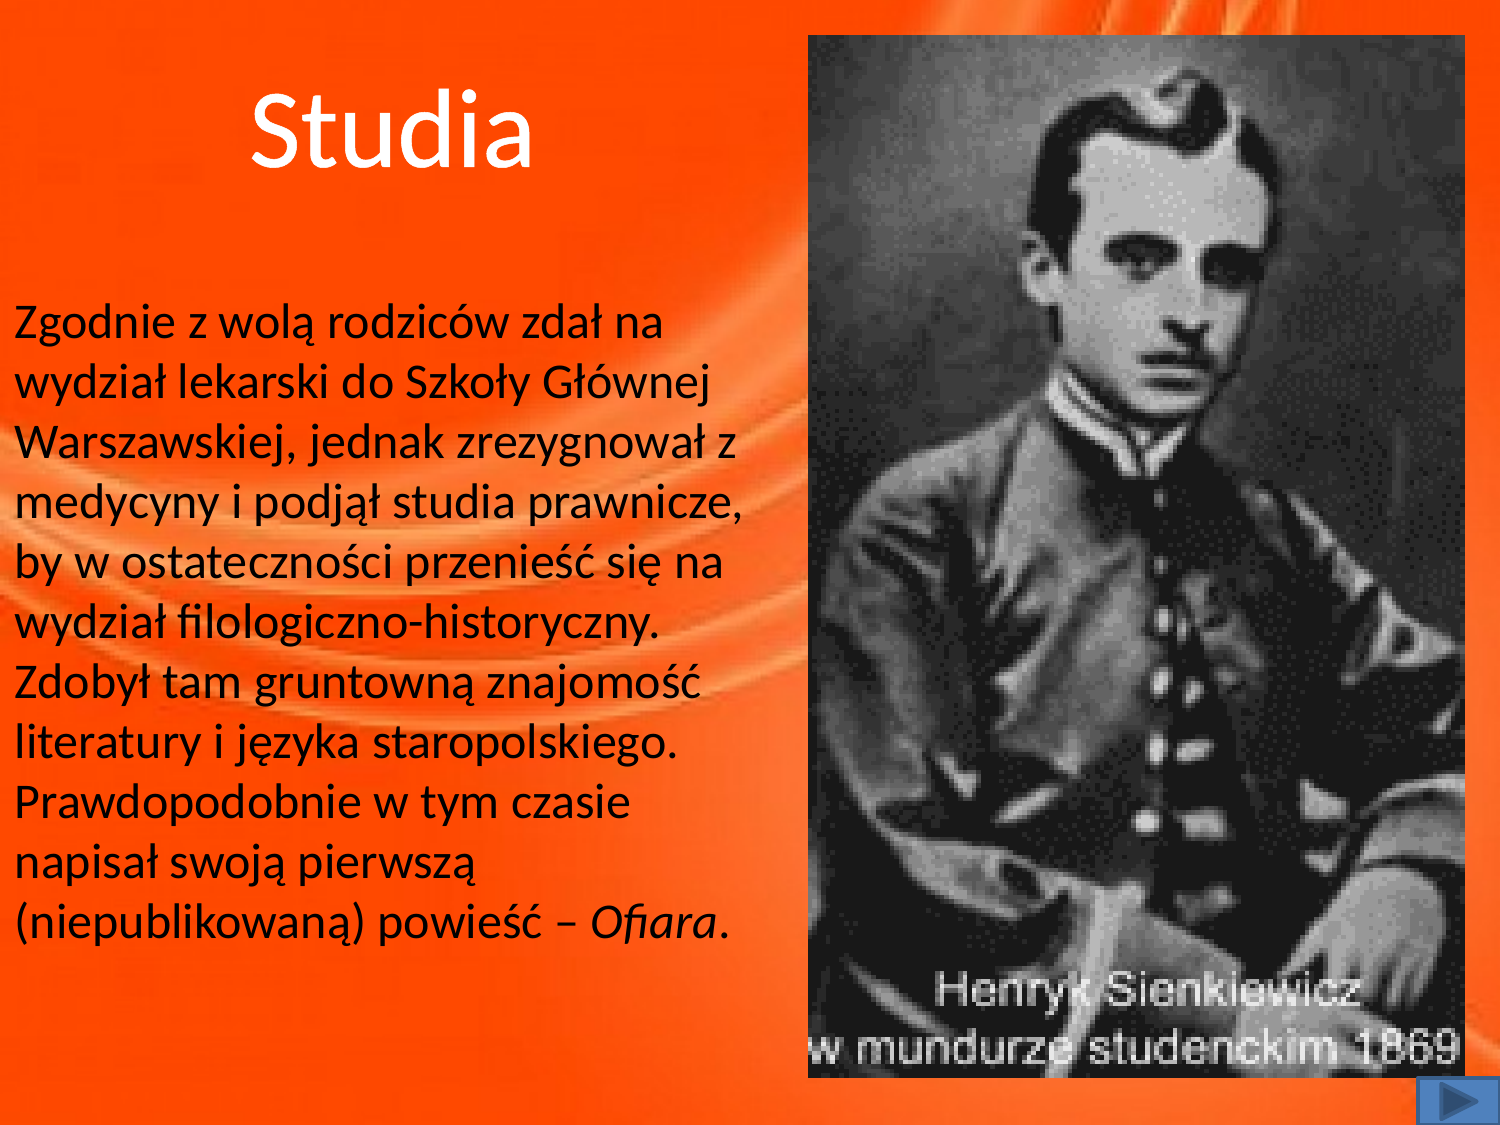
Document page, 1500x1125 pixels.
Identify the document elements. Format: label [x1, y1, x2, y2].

list [0, 0, 1500, 1125]
picture [808, 34, 1466, 1079]
